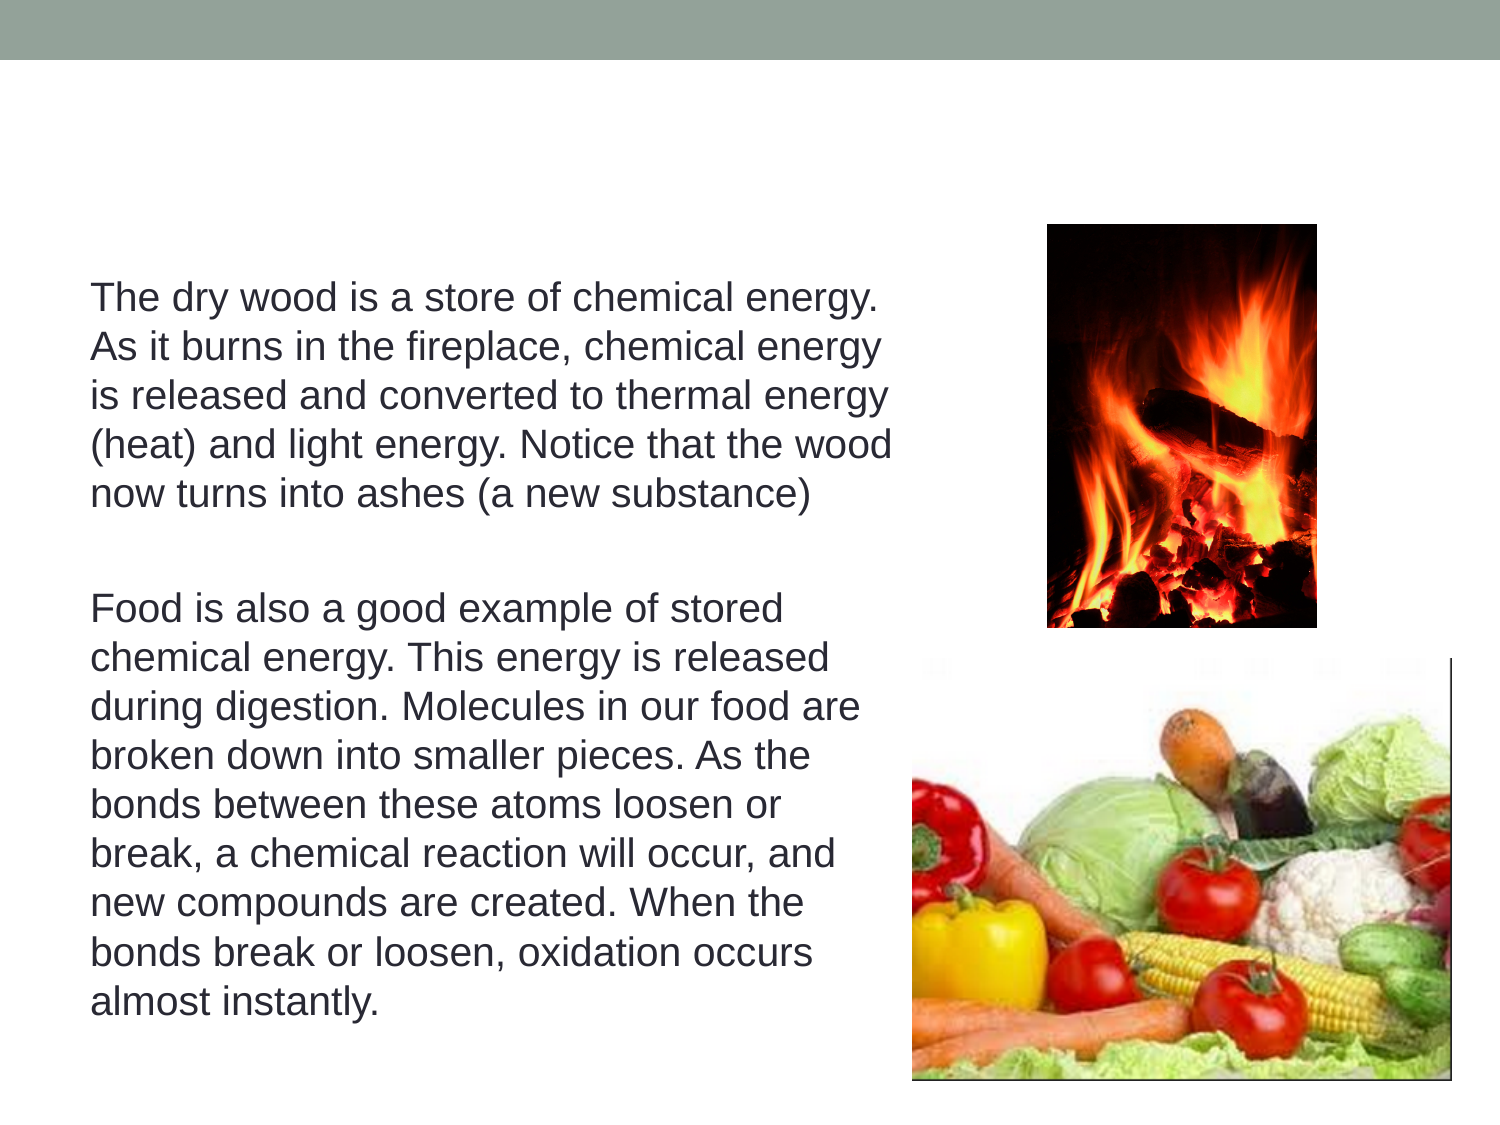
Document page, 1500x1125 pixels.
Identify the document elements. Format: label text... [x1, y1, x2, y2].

picture [912, 658, 1452, 1081]
list The dry wood is a store of chemical energy. As it burns in the fireplace, chemical energy is released and converted to thermal energy (heat) and light energy. Notice that the wood now turns into ashes (a new substance) Food is also a good example of stored chemical energy. This energy is released during digestion. Molecules in our food are broken down into smaller pieces. As the bonds between these atoms loosen or break, a chemical reaction will occur, and new compounds are created. When the bonds break or loosen, oxidation occurs almost instantly. [75, 262, 913, 1063]
picture [1046, 224, 1318, 628]
